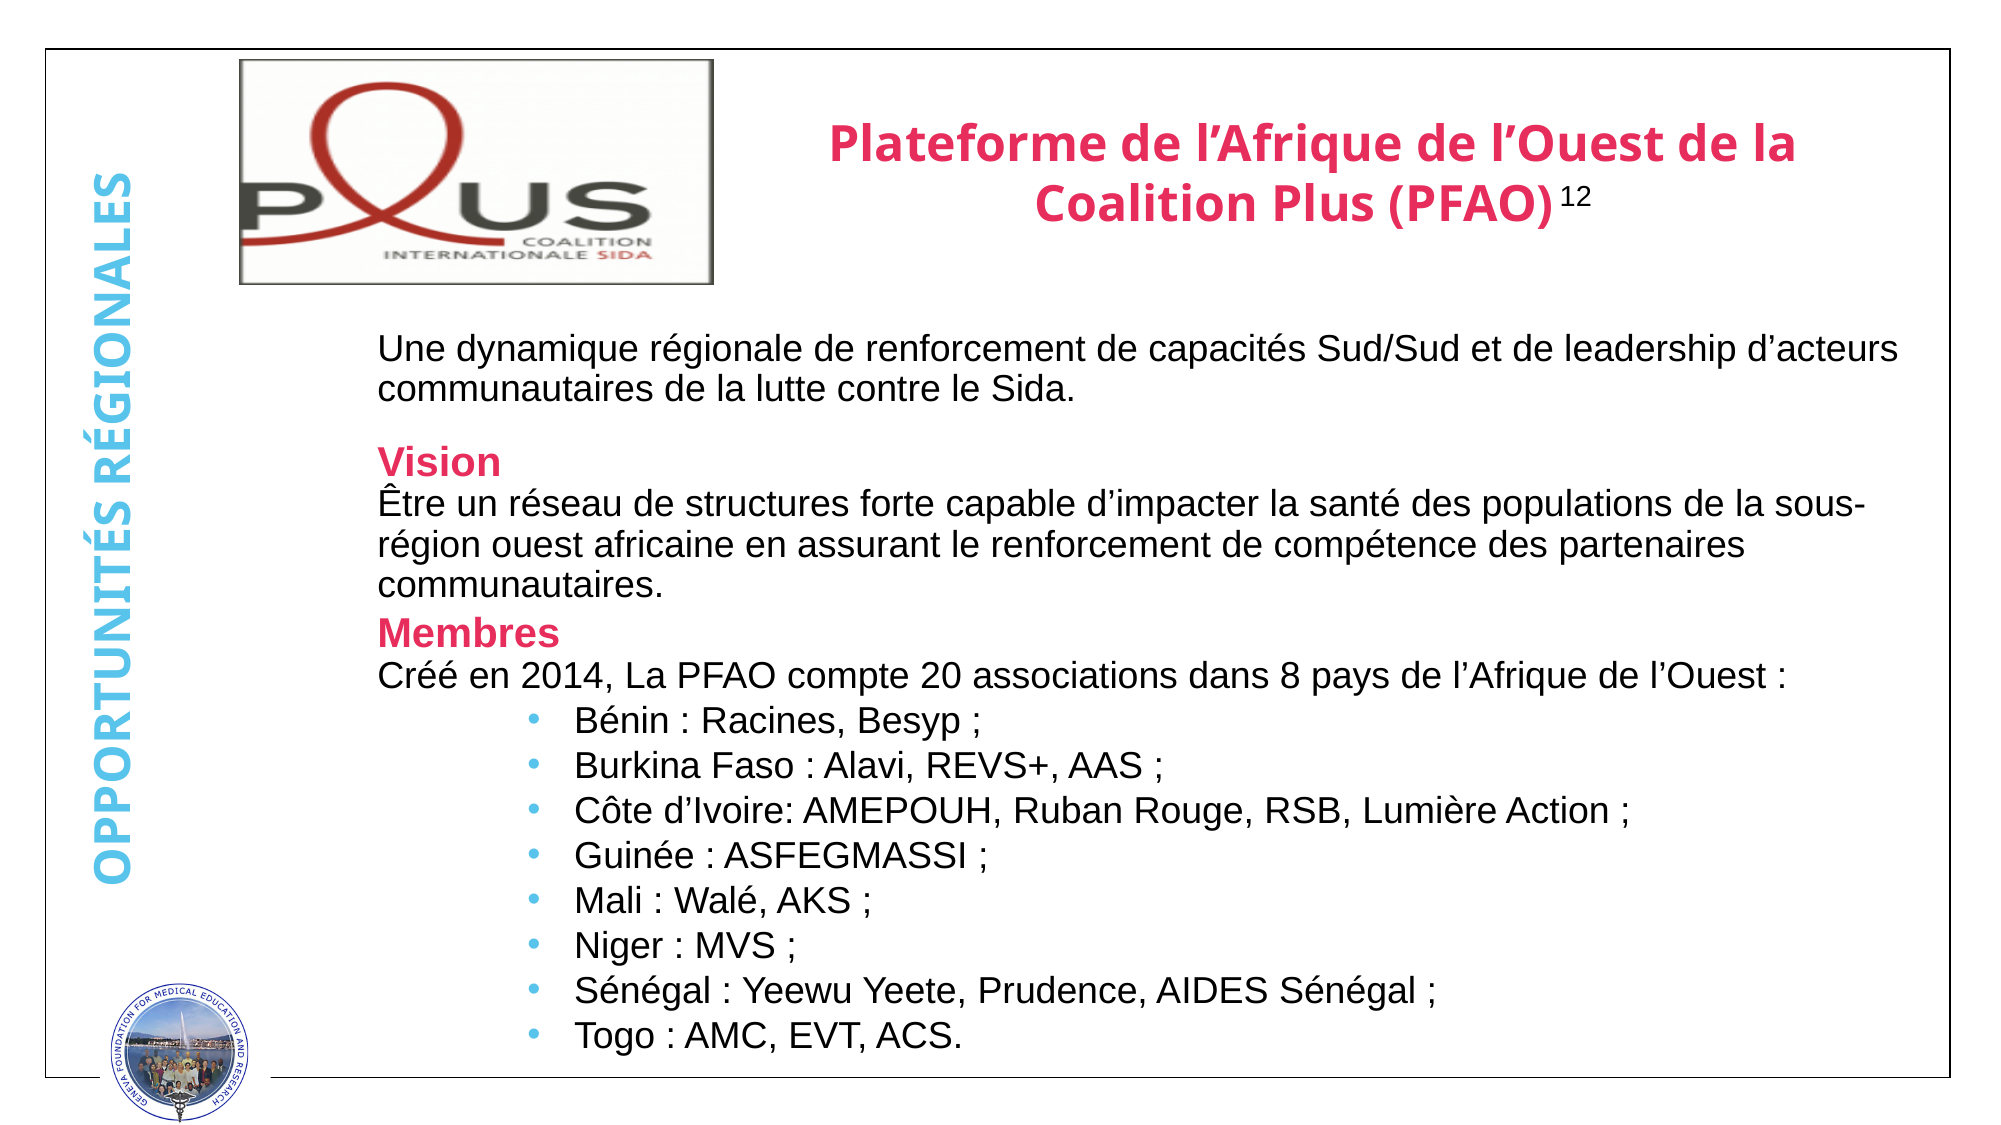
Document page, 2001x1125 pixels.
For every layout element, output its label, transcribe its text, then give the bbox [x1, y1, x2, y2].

title OPPORTUNITÉS RÉGIONALES [49, 86, 149, 973]
picture [109, 982, 250, 1125]
text_box Plateforme de l’Afrique de l’Ouest de la Coalition Plus (PFAO) 12 [736, 103, 1891, 239]
picture [239, 59, 714, 285]
text_box Une dynamique régionale de renforcement de capacités Sud/Sud et de leadership d’acteurs communautaires de la lutte contre le Sida. Vision Être un réseau de structures forte capable d’impacter la santé des populations de la sous-région ouest africaine en assurant le renforcement de compétence des partenaires communautaires. Membres Créé en 2014, La PFAO compte 20 associations dans 8 pays de l’Afrique de l’Ouest : Bénin : Racines, Besyp ; Burkina Faso : Alavi, REVS+, AAS ; Côte d’Ivoire: AMEPOUH, Ruban Rouge, RSB, Lumière Action ; Guinée : ASFEGMASSI ; Mali : Walé, AKS ; Niger : MVS ; Sénégal : Yeewu Yeete, Prudence, AIDES Sénégal ; Togo : AMC, EVT, ACS. [362, 284, 1955, 1064]
